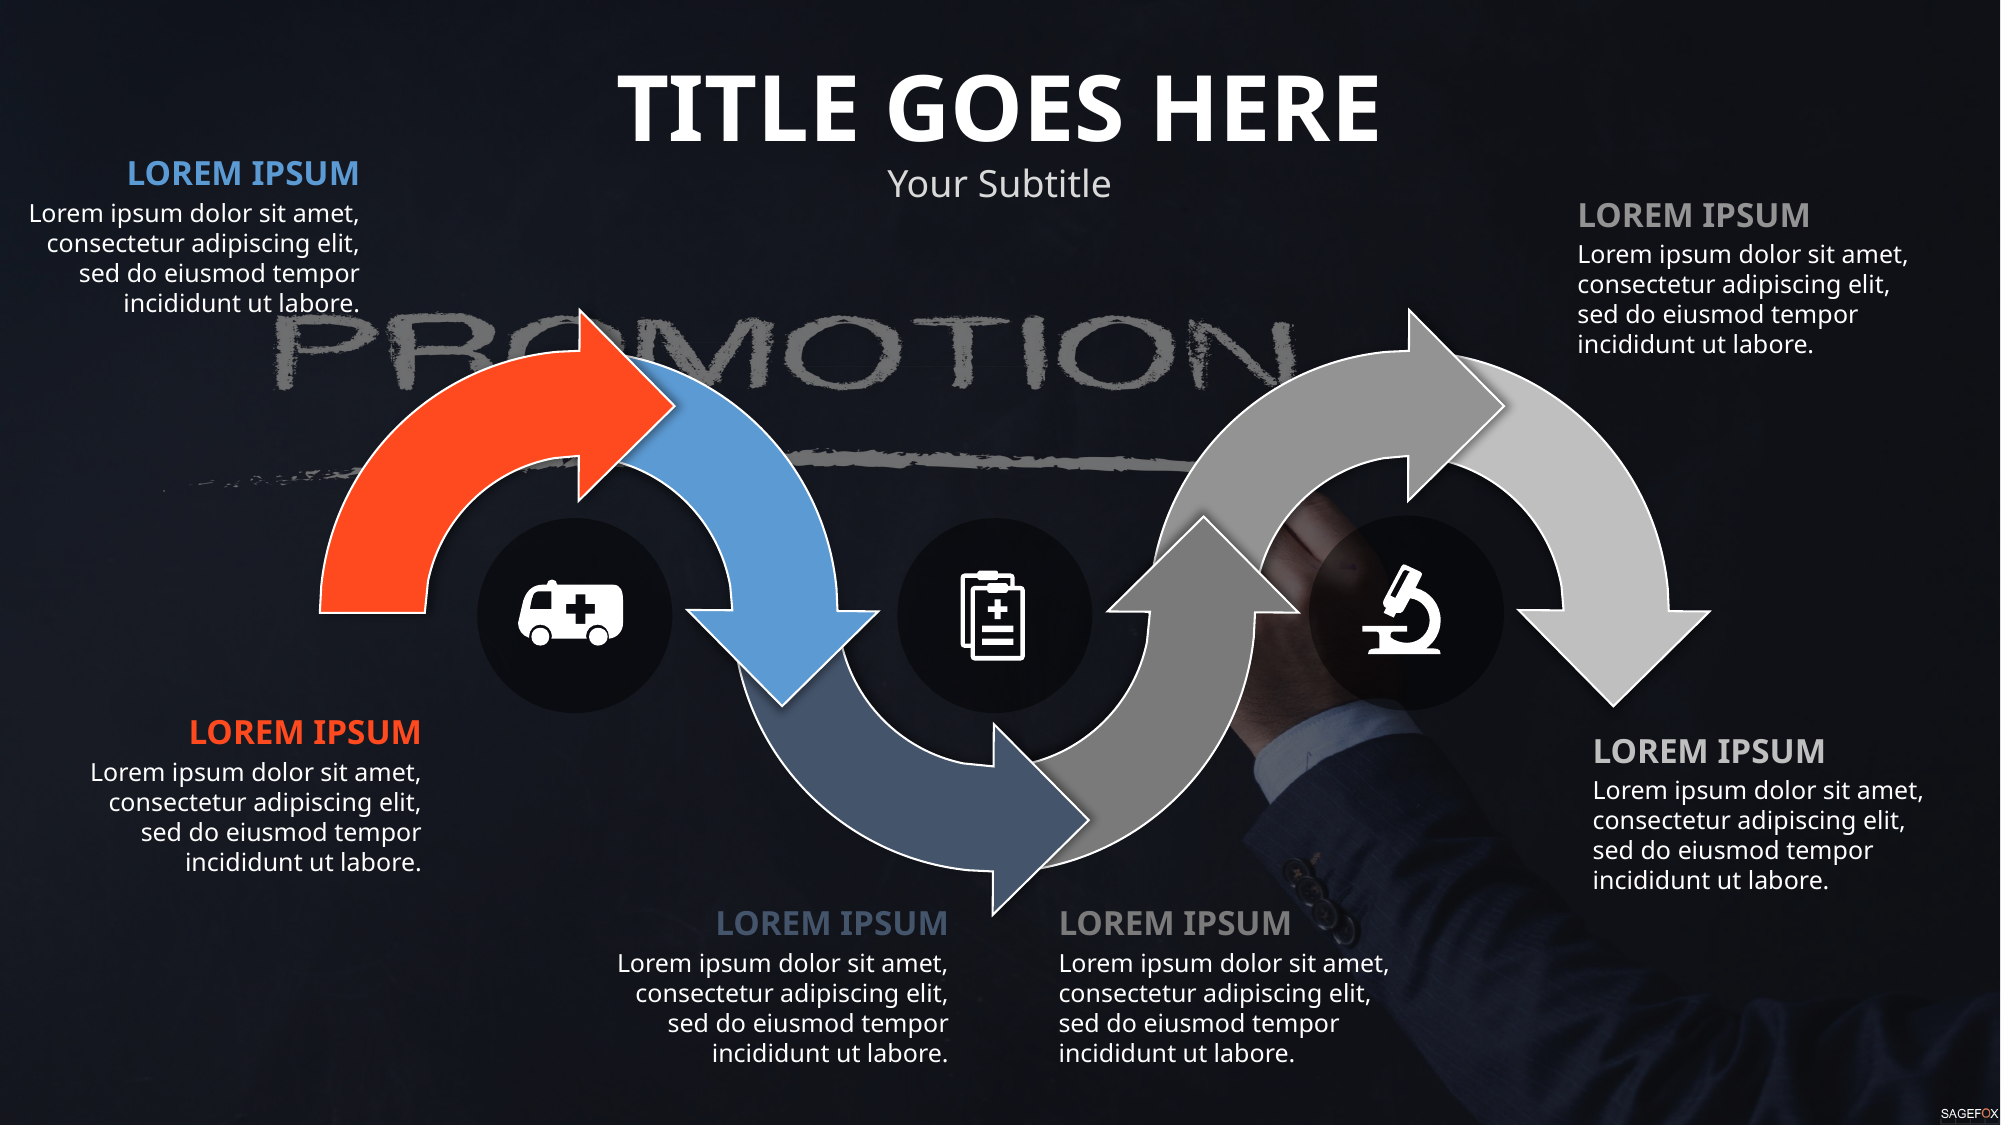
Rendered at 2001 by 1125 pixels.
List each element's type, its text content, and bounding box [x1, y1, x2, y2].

text_box [630, 358, 881, 708]
text_box TITLE GOES HERE Your Subtitle [548, 42, 1452, 212]
text_box [1156, 307, 1506, 562]
text_box [1460, 358, 1712, 708]
text_box [318, 307, 677, 614]
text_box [960, 570, 1025, 661]
text_box [896, 517, 1094, 715]
text_box LOREM IPSUM Lorem ipsum dolor sit amet, consectetur adipiscing elit, sed do eiusmod tempor incididunt ut labore. [1567, 189, 1929, 364]
text_box [1043, 515, 1301, 866]
text_box [741, 658, 1091, 918]
text_box LOREM IPSUM Lorem ipsum dolor sit amet, consectetur adipiscing elit, sed do eiusmod tempor incididunt ut labore. [598, 897, 960, 1073]
text_box [476, 517, 674, 715]
picture [0, 0, 2001, 1125]
text_box LOREM IPSUM Lorem ipsum dolor sit amet, consectetur adipiscing elit, sed do eiusmod tempor incididunt ut labore. [70, 706, 433, 881]
text_box [1362, 564, 1441, 655]
text_box LOREM IPSUM Lorem ipsum dolor sit amet, consectetur adipiscing elit, sed do eiusmod tempor incididunt ut labore. [1048, 897, 1410, 1073]
text_box LOREM IPSUM Lorem ipsum dolor sit amet, consectetur adipiscing elit, sed do eiusmod tempor incididunt ut labore. [1582, 724, 1944, 900]
text_box LOREM IPSUM Lorem ipsum dolor sit amet, consectetur adipiscing elit, sed do eiusmod tempor incididunt ut labore. [9, 147, 371, 323]
text_box [1307, 514, 1506, 712]
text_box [517, 579, 624, 646]
